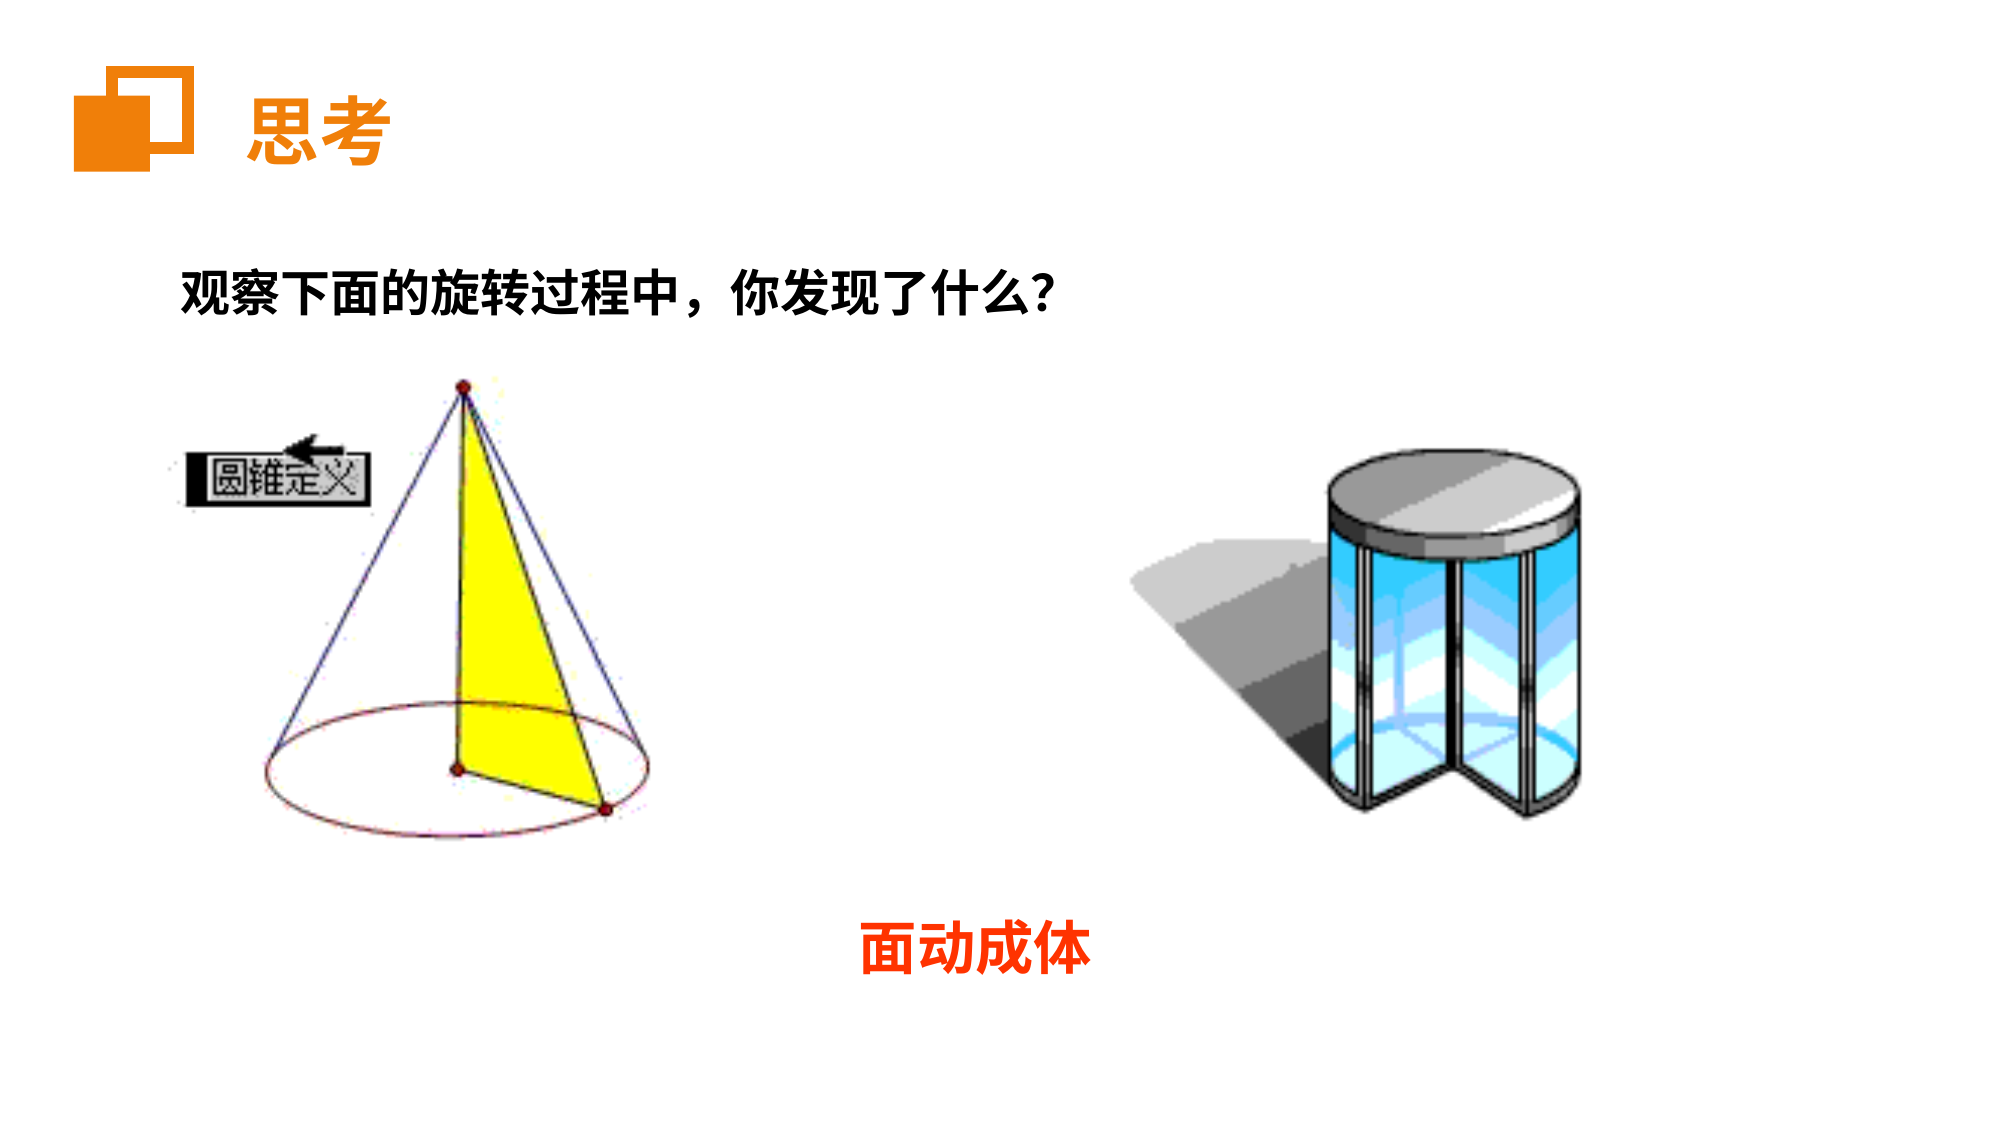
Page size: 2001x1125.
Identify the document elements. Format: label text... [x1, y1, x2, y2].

text_box 面动成体 [331, 903, 1620, 989]
text_box 观察下面的旋转过程中，你发现了什么？ [165, 254, 1454, 329]
picture [1083, 374, 1700, 884]
text_box 思考 [229, 77, 1108, 182]
picture [165, 329, 717, 884]
